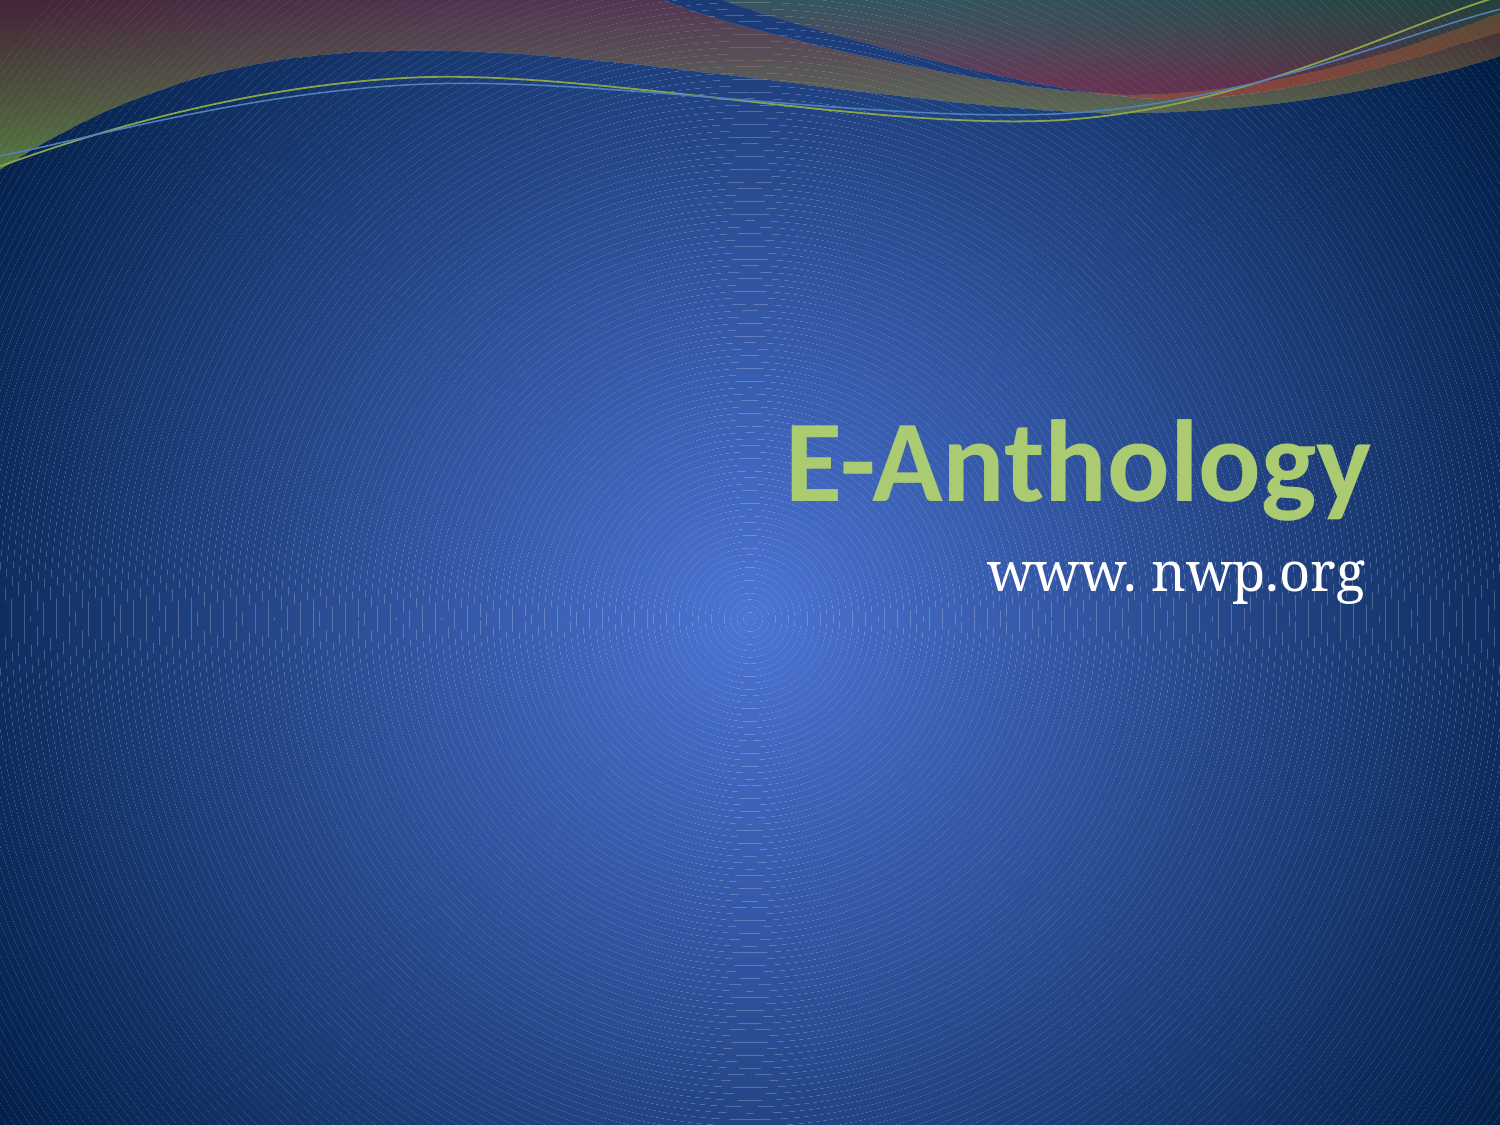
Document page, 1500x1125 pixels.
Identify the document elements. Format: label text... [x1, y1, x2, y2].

subtitle www. nwp.org [87, 529, 1376, 818]
title E-Anthology [87, 224, 1376, 525]
